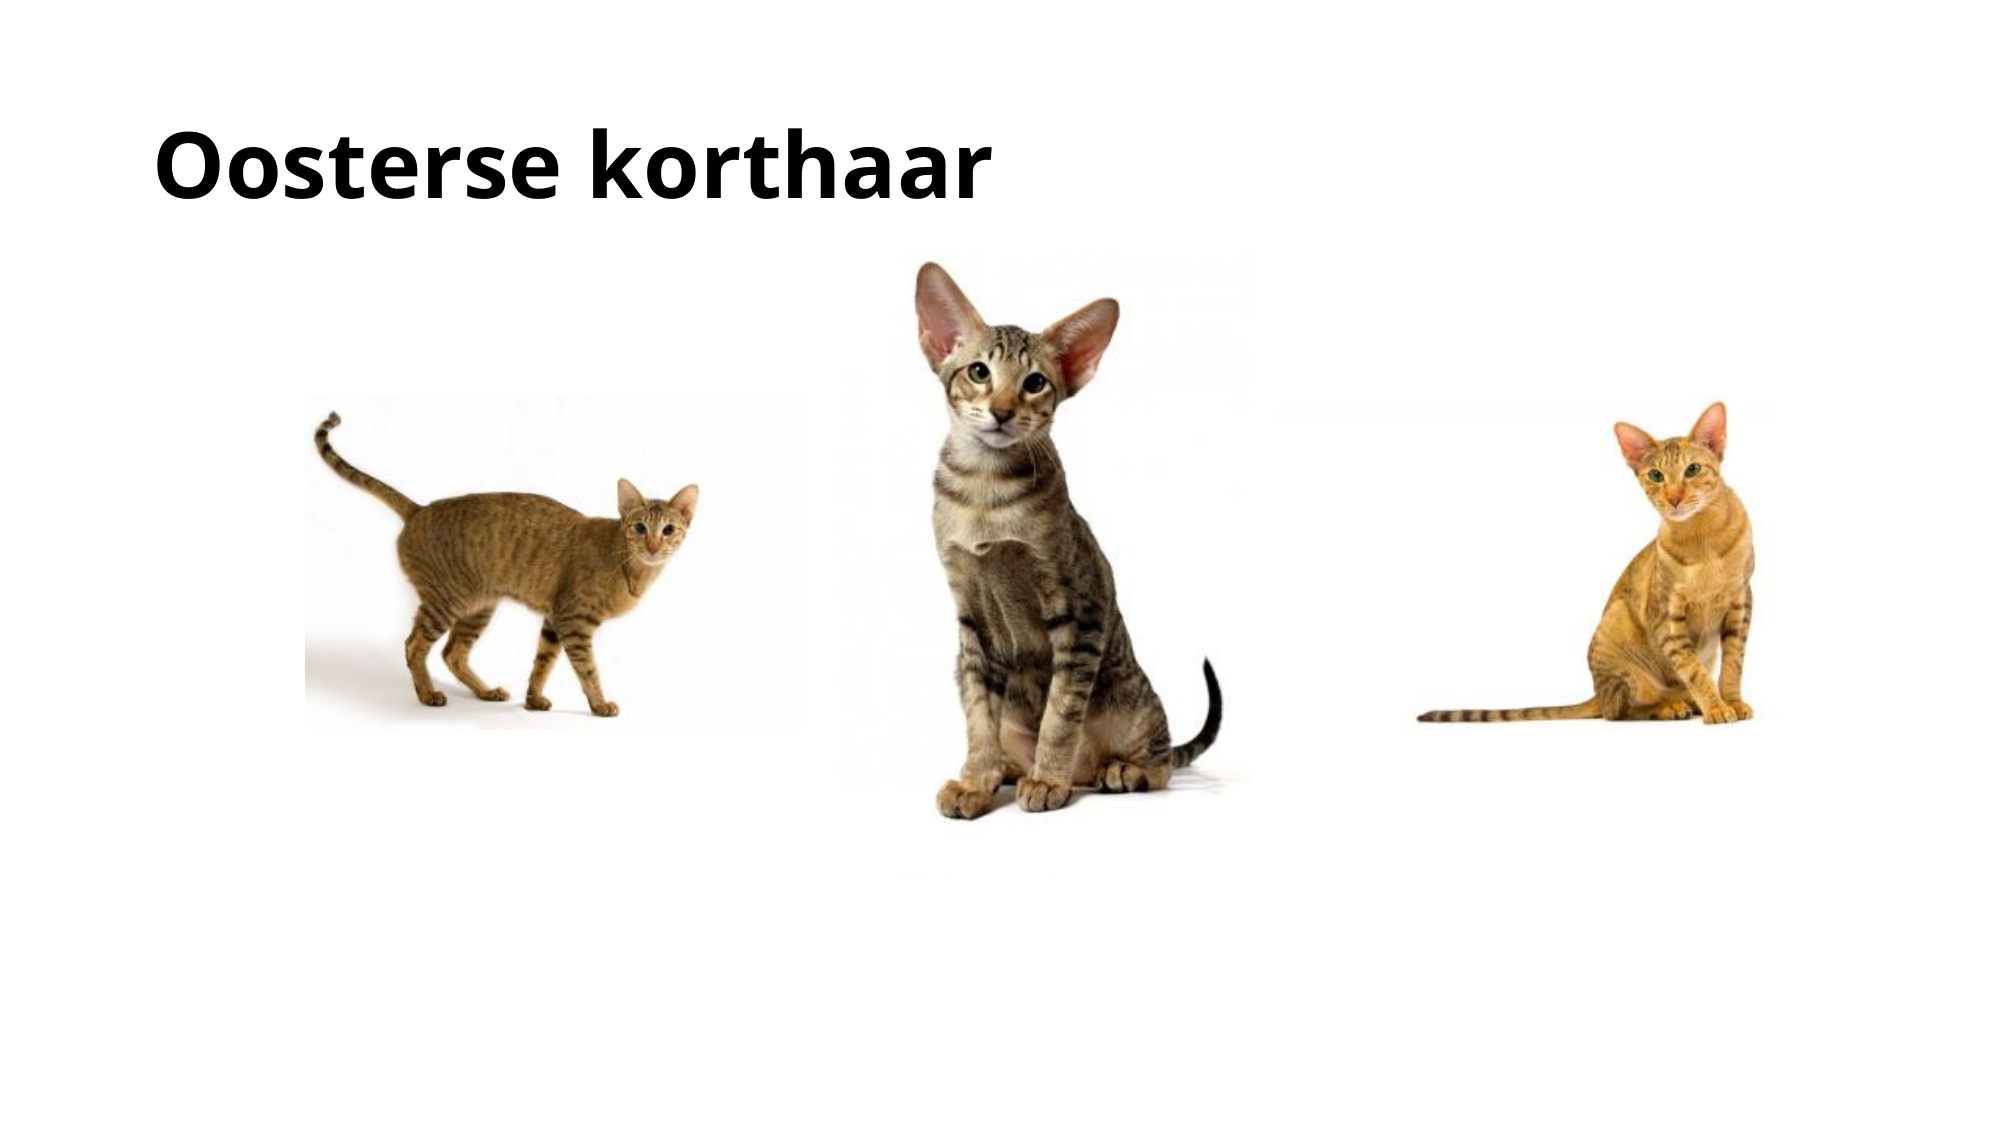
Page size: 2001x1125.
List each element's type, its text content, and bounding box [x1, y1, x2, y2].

title Oosterse korthaar [137, 59, 1863, 278]
picture [831, 248, 1250, 877]
picture [305, 395, 806, 730]
picture [1276, 395, 1777, 730]
